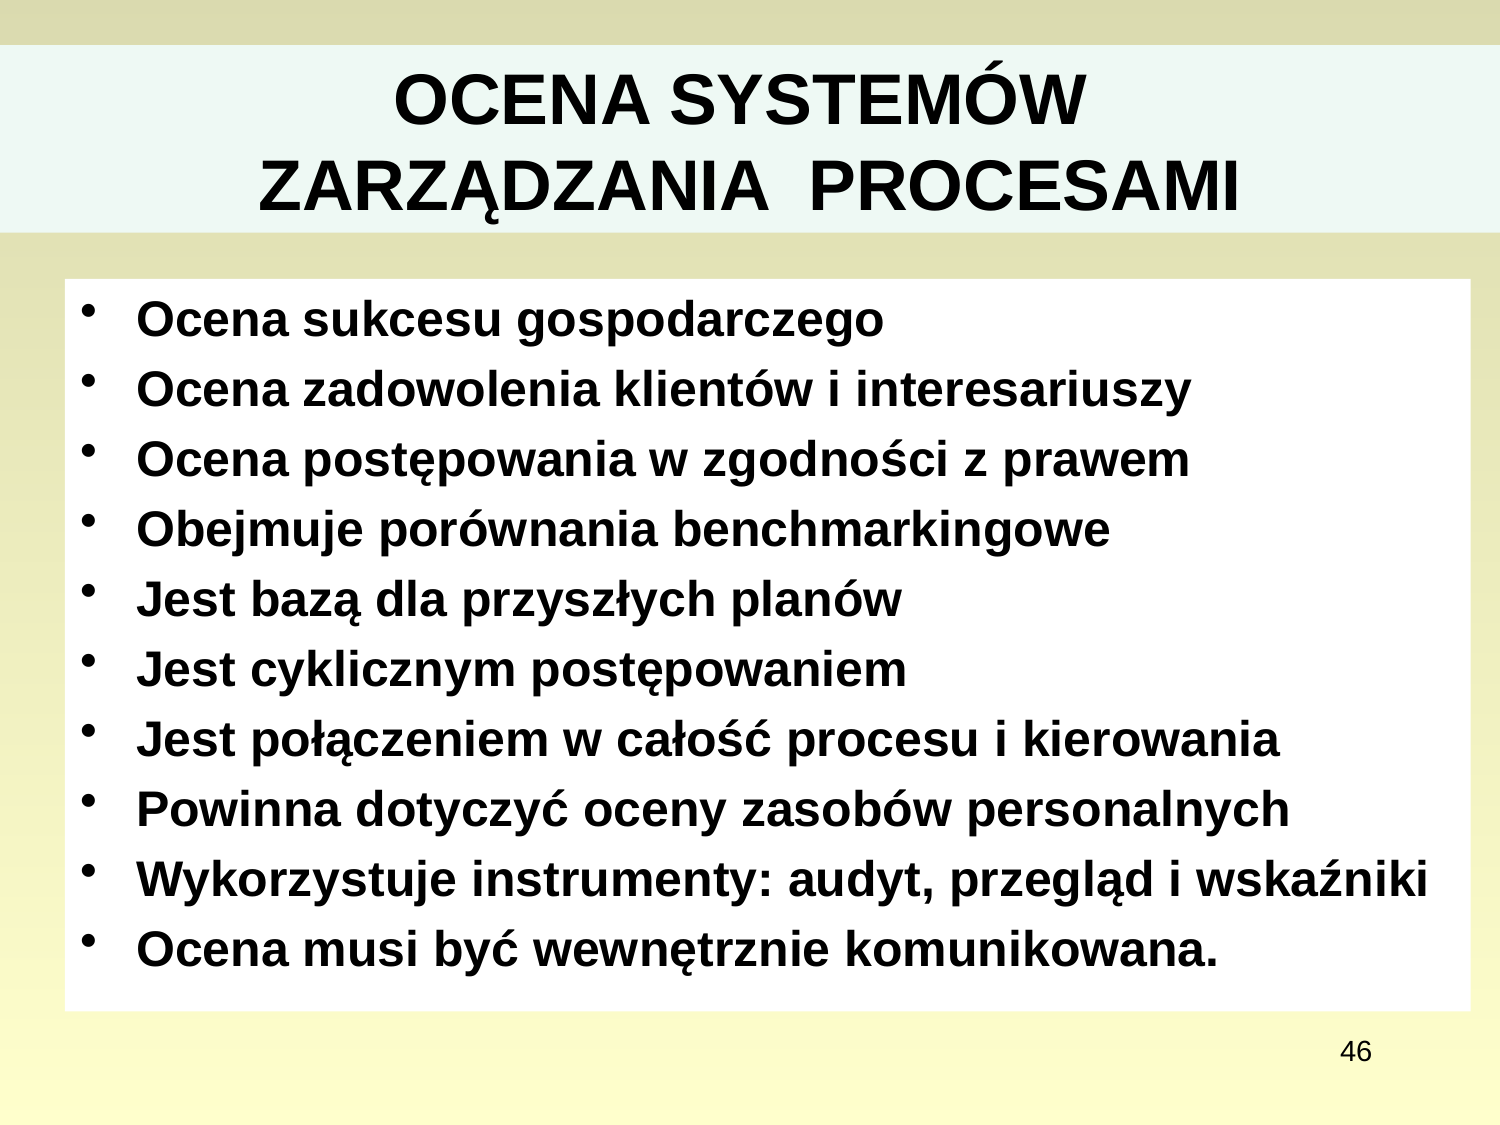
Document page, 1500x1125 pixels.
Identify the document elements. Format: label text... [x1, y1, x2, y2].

slide_number 46 [1074, 1025, 1388, 1100]
list Ocena sukcesu gospodarczego Ocena zadowolenia klientów i interesariuszy Ocena postępowania w zgodności z prawem Obejmuje porównania benchmarkingowe Jest bazą dla przyszłych planów Jest cyklicznym postępowaniem Jest połączeniem w całość procesu i kierowania Powinna dotyczyć oceny zasobów personalnych Wykorzystuje instrumenty: audyt, przegląd i wskaźniki Ocena musi być wewnętrznie komunikowana. [64, 278, 1471, 1012]
title OCENA SYSTEMÓW ZARZĄDZANIA PROCESAMI [0, 45, 1500, 233]
